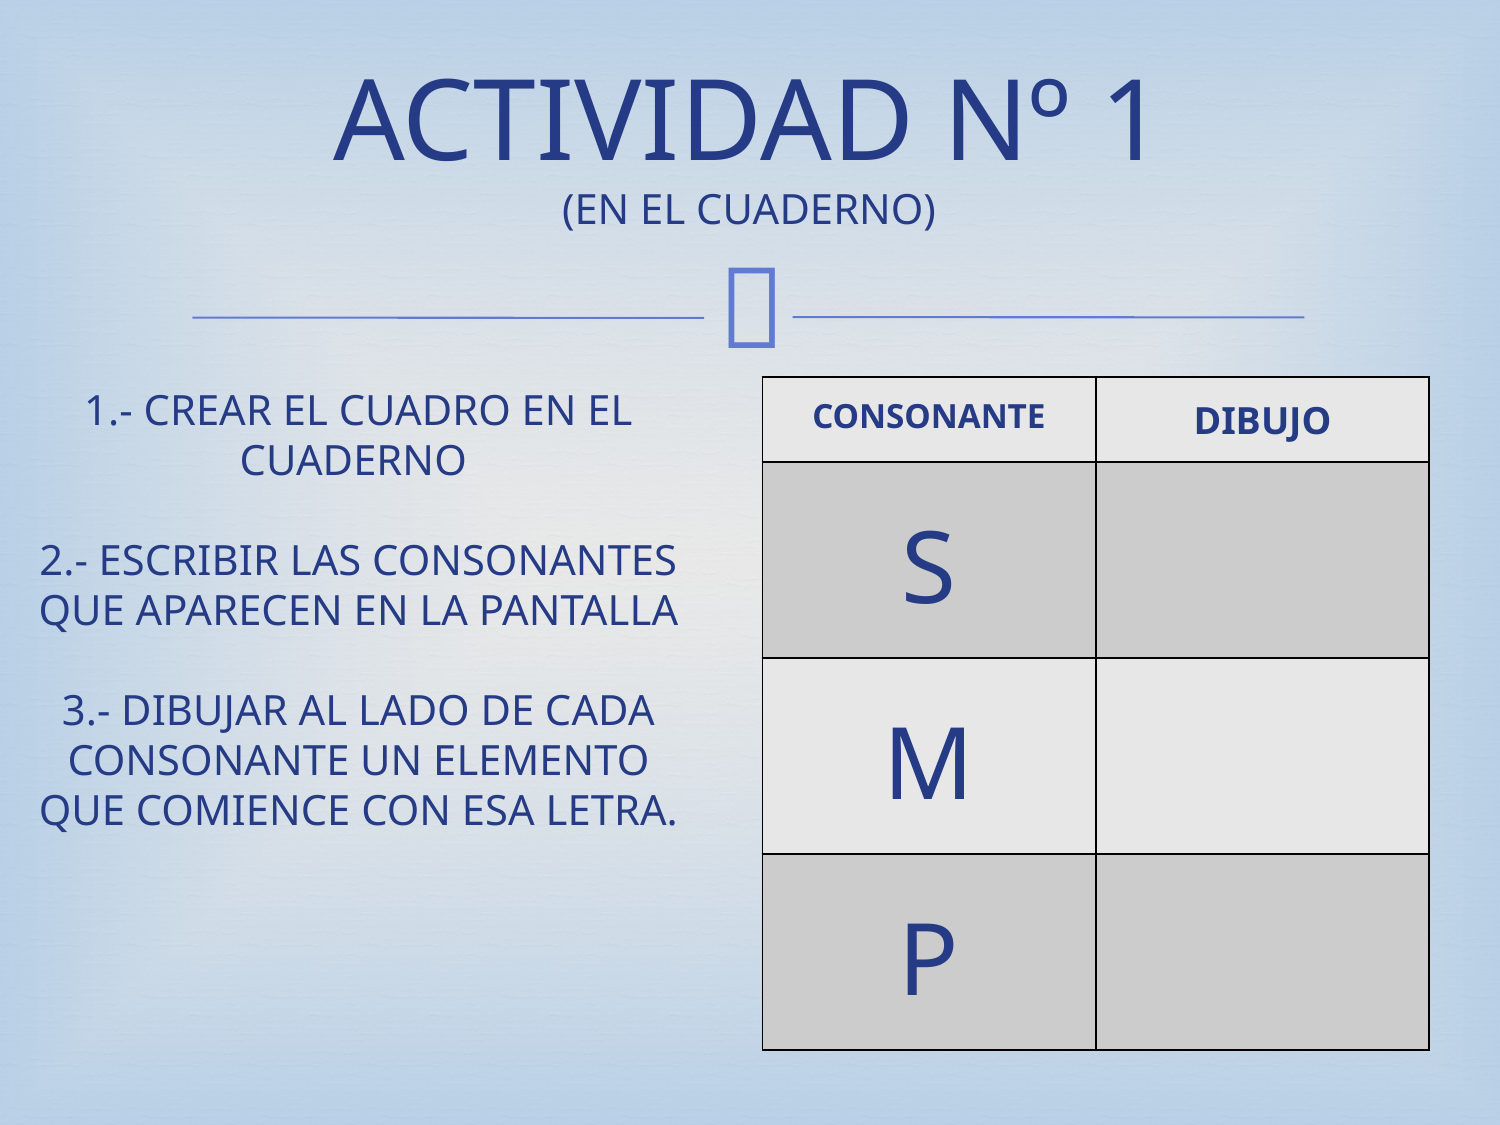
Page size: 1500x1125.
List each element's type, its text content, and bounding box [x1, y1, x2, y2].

table_cell [1097, 659, 1428, 853]
title ACTIVIDAD Nº 1 (EN EL CUADERNO) [112, 54, 1386, 227]
table_header CONSONANTE [763, 378, 1095, 461]
table_cell M [763, 659, 1095, 853]
text_box 1.- CREAR EL CUADRO EN EL CUADERNO 2.- ESCRIBIR LAS CONSONANTES QUE APARECEN EN LA PANTALLA 3.- DIBUJAR AL LADO DE CADA CONSONANTE UN ELEMENTO QUE COMIENCE CON ESA LETRA. [19, 376, 698, 842]
table_cell S [763, 463, 1095, 657]
table_cell [1097, 855, 1428, 1049]
table_cell P [763, 855, 1095, 1049]
table_header DIBUJO [1097, 378, 1428, 461]
table_cell [1097, 463, 1428, 657]
